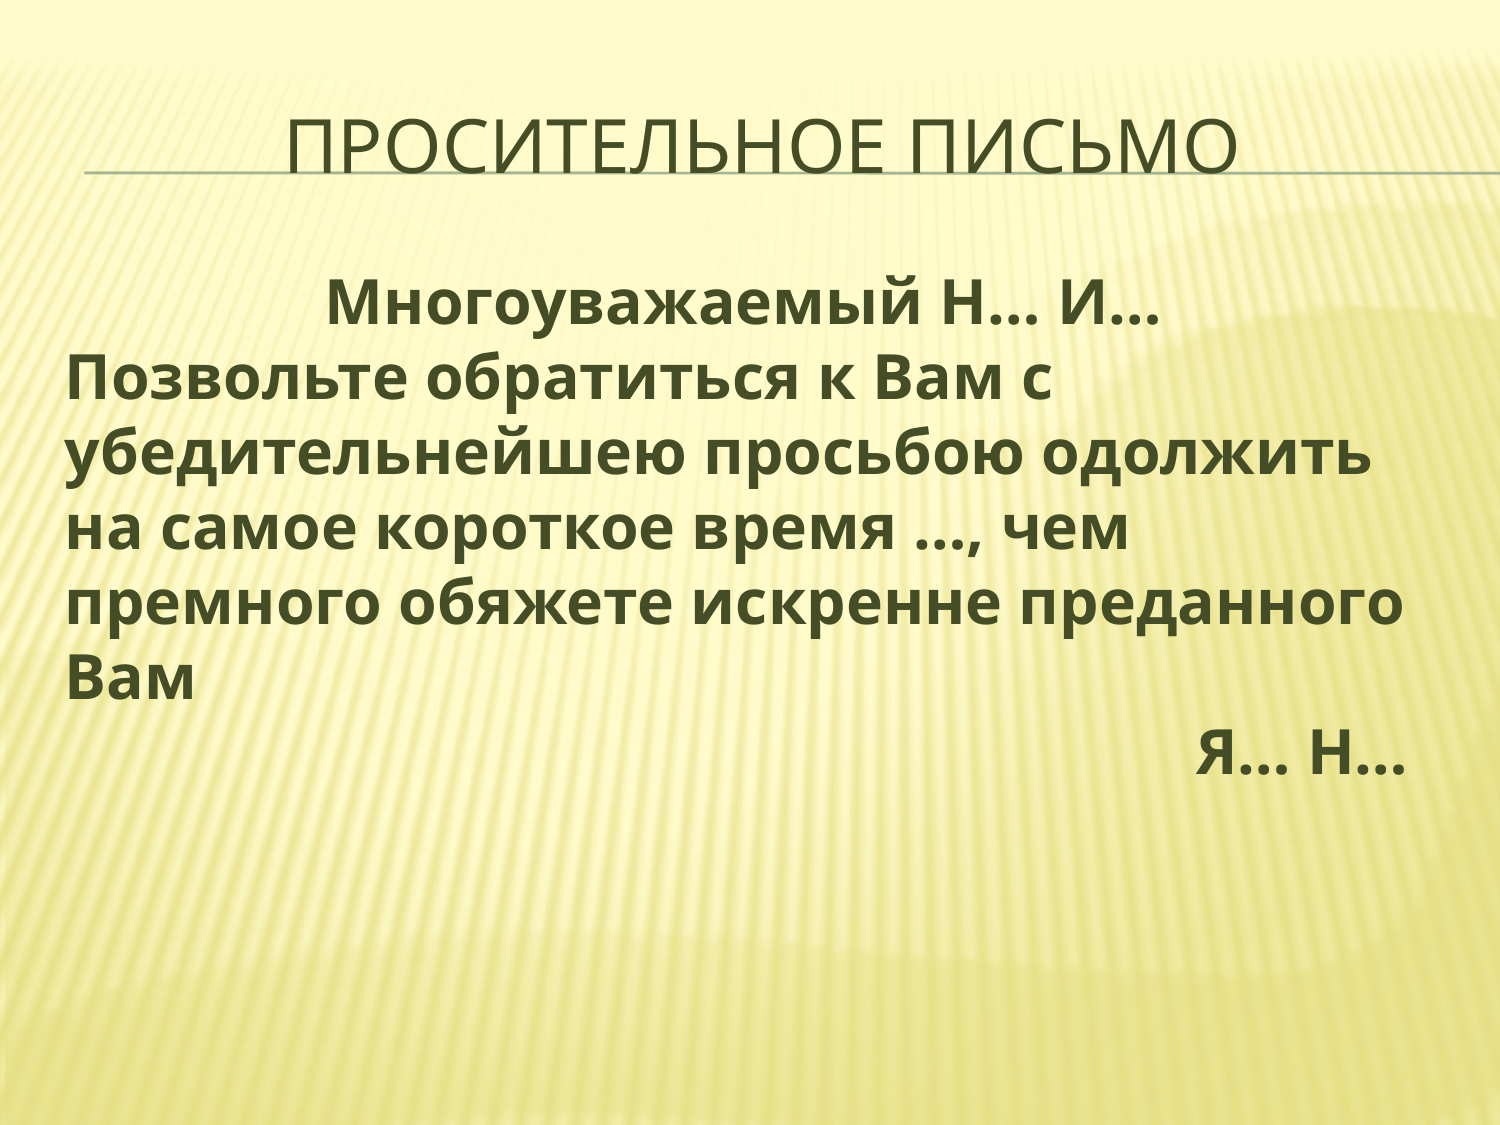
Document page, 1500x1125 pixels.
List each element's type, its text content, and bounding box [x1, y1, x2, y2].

title Просительное письмо [50, 75, 1475, 213]
list Многоуважаемый Н… И… Позвольте обратиться к Вам с убедительнейшею просьбою одолжить на самое короткое время …, чем премного обяжете искренне преданного Вам Я… Н… [50, 254, 1475, 998]
